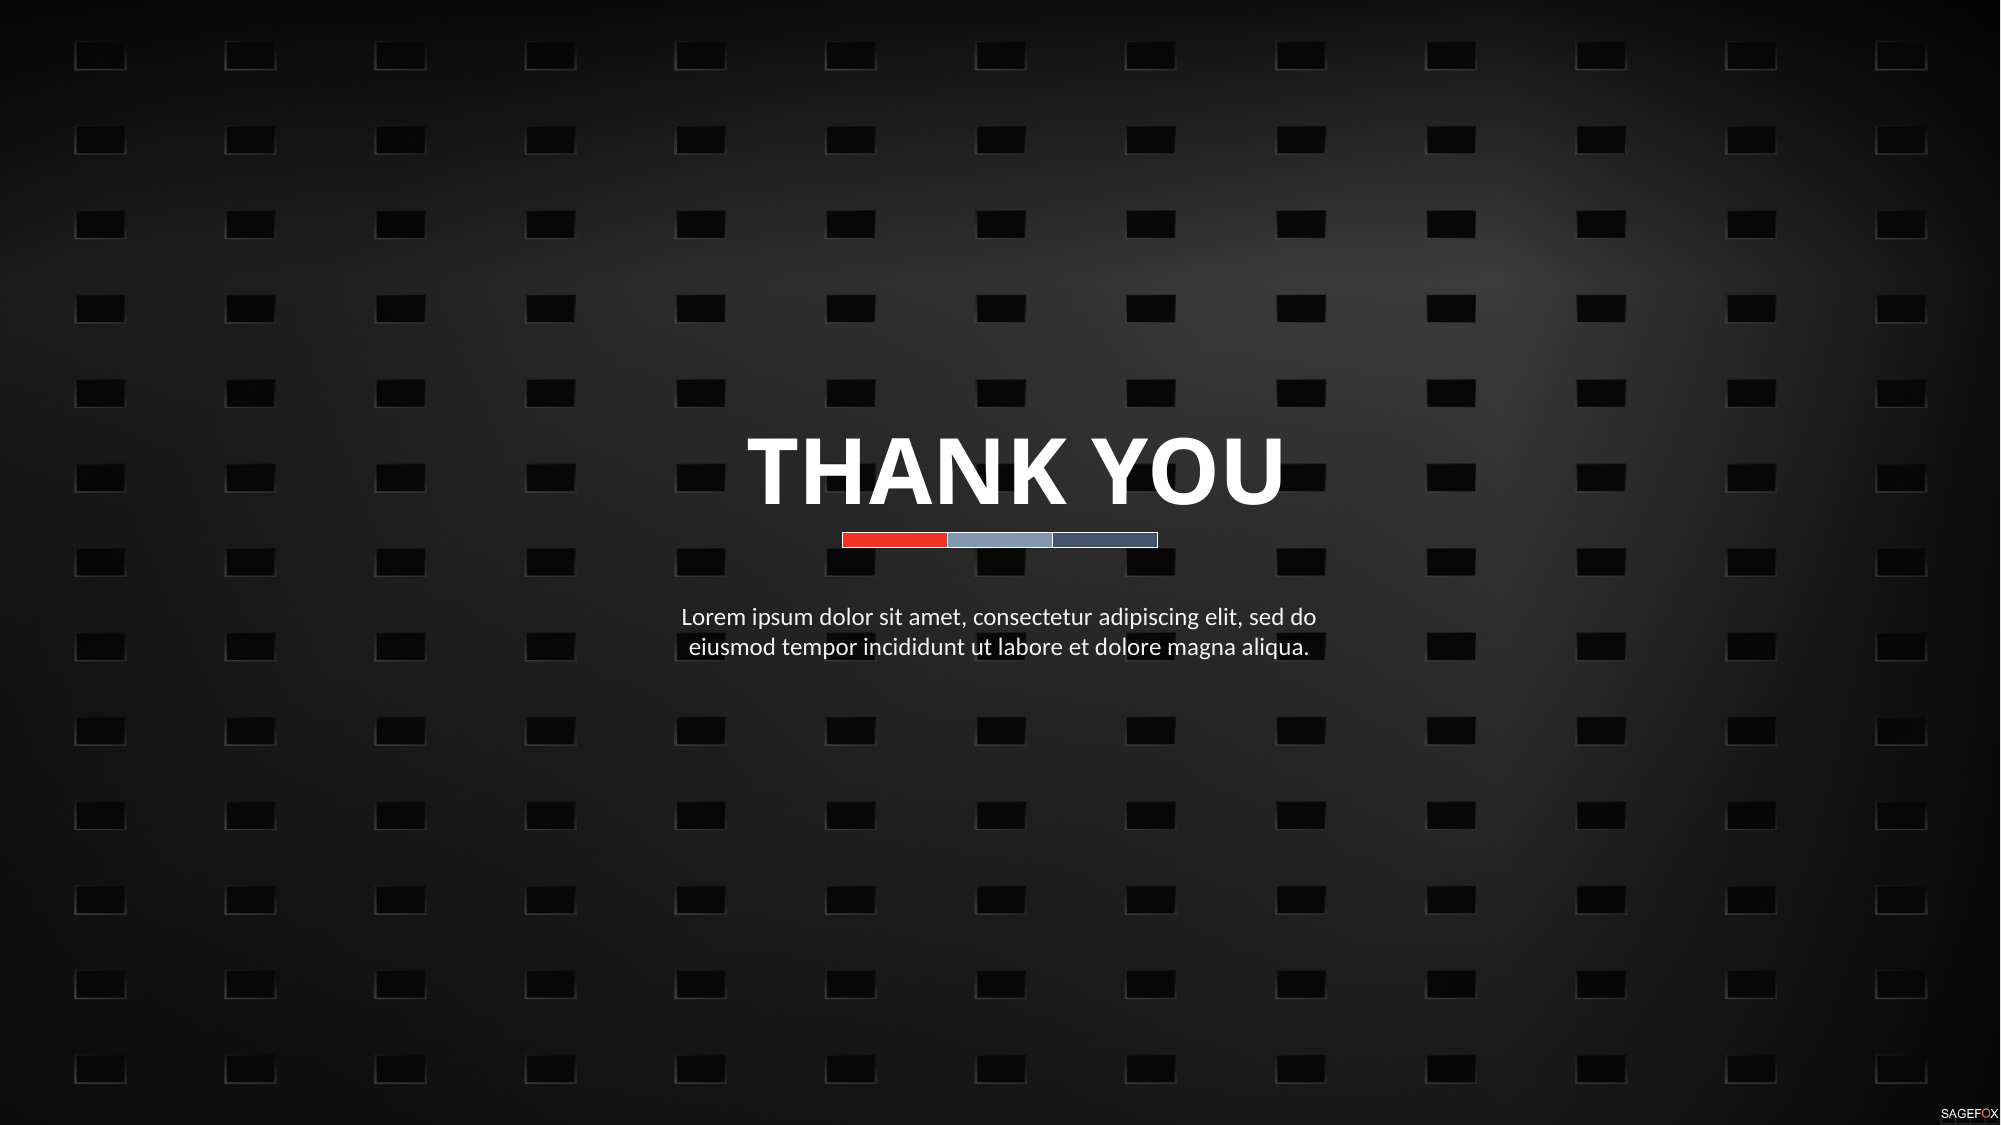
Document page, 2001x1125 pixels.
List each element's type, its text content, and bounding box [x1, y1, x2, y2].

picture [0, 0, 2001, 1125]
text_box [842, 532, 1158, 548]
text_box Lorem ipsum dolor sit amet, consectetur adipiscing elit, sed do eiusmod tempor incididunt ut labore et dolore magna aliqua. [660, 593, 1340, 668]
text_box THANK YOU [565, 405, 1470, 531]
